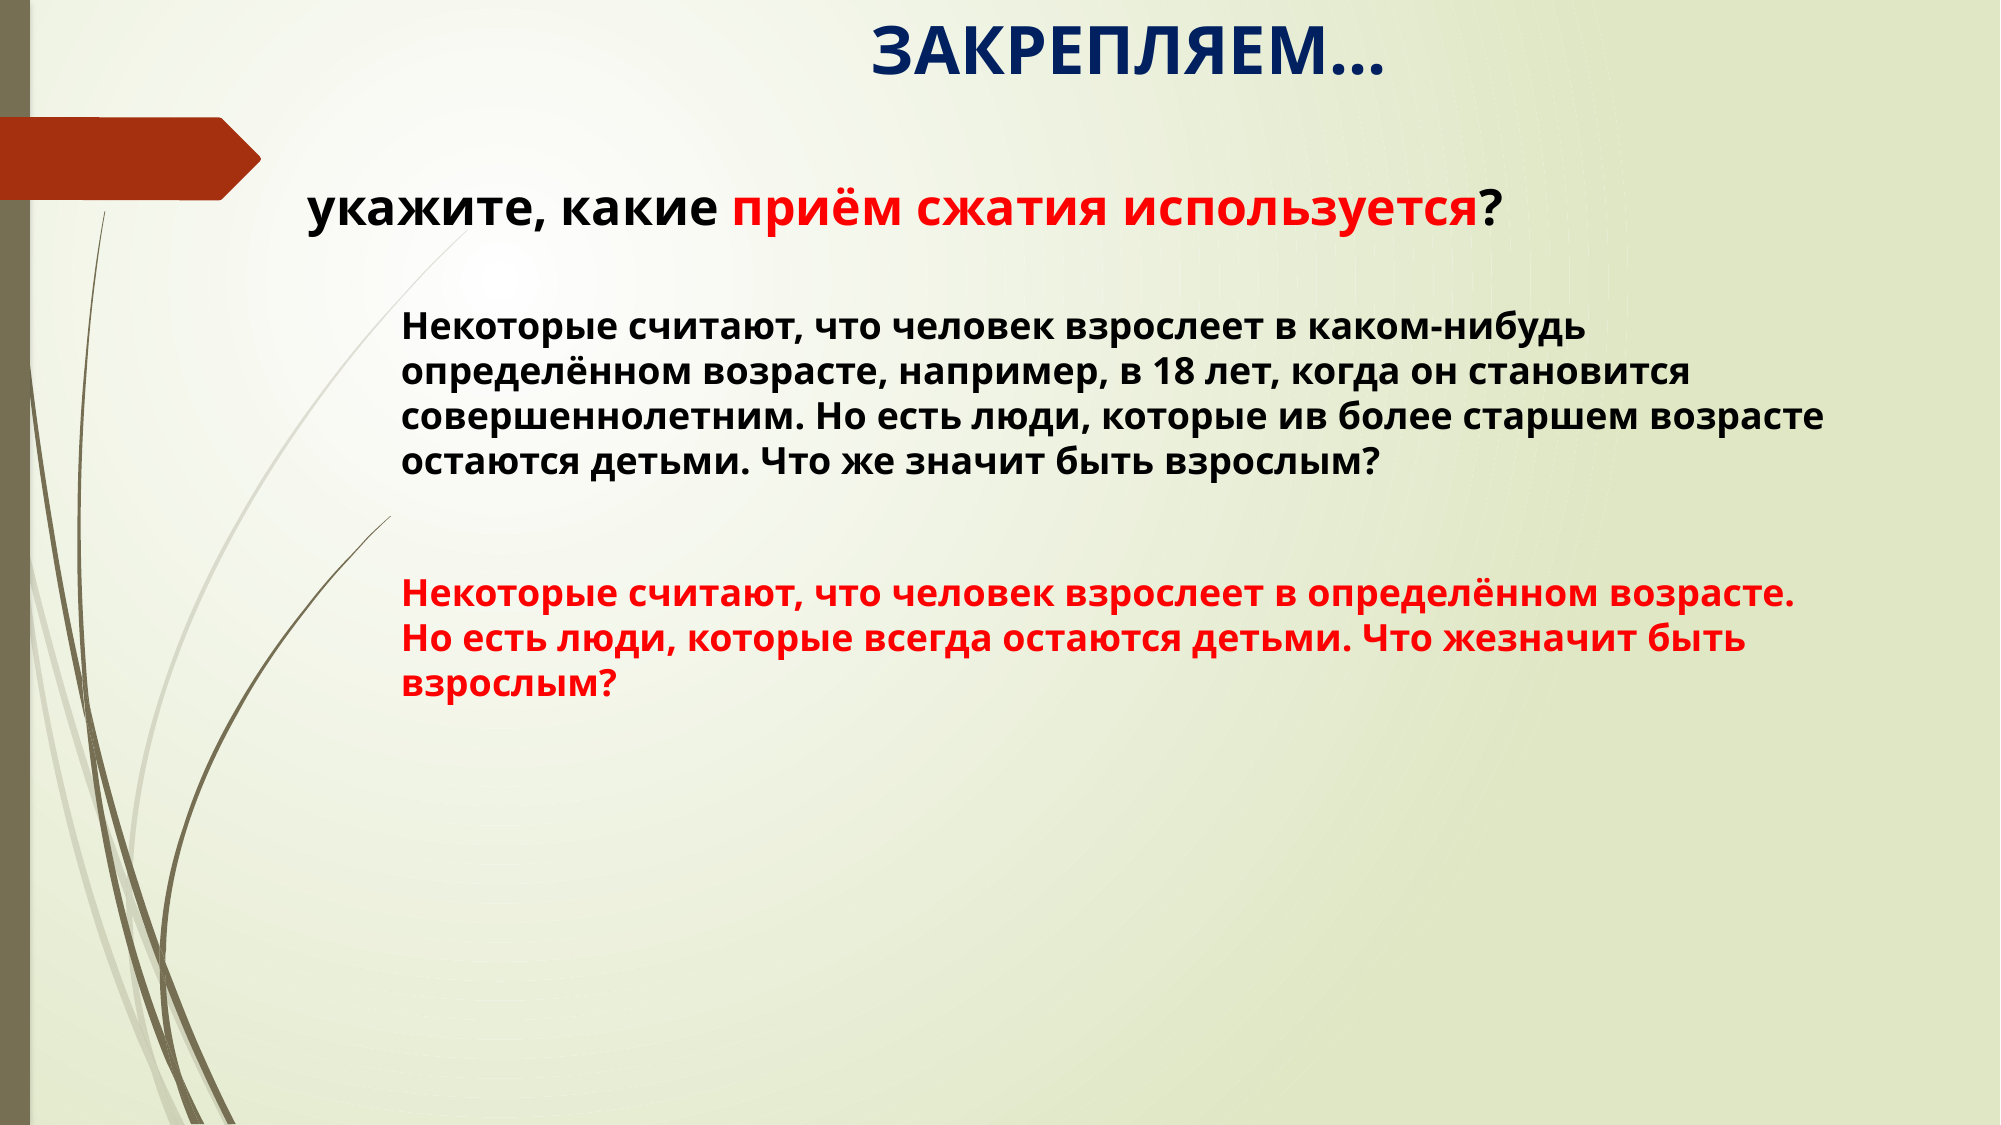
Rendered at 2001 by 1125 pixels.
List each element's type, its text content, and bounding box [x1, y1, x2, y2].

list Некоторые считают, что человек взрослеет в каком-нибудь определённом возрасте, например, в 18 лет, когда он становится совершеннолетним. Но есть люди, которые ив более старшем возрасте остаются детьми. Что же значит быть взрослым? Некоторые считают, что человек взрослеет в определённом возрасте. Но есть люди, которые всегда остаются детьми. Что жезначит быть взрослым? [385, 294, 1849, 915]
title ЗАКРЕПЛЯЕМ… [397, 0, 1860, 96]
text_box укажите, какие приём сжатия используется? [292, 168, 1755, 244]
